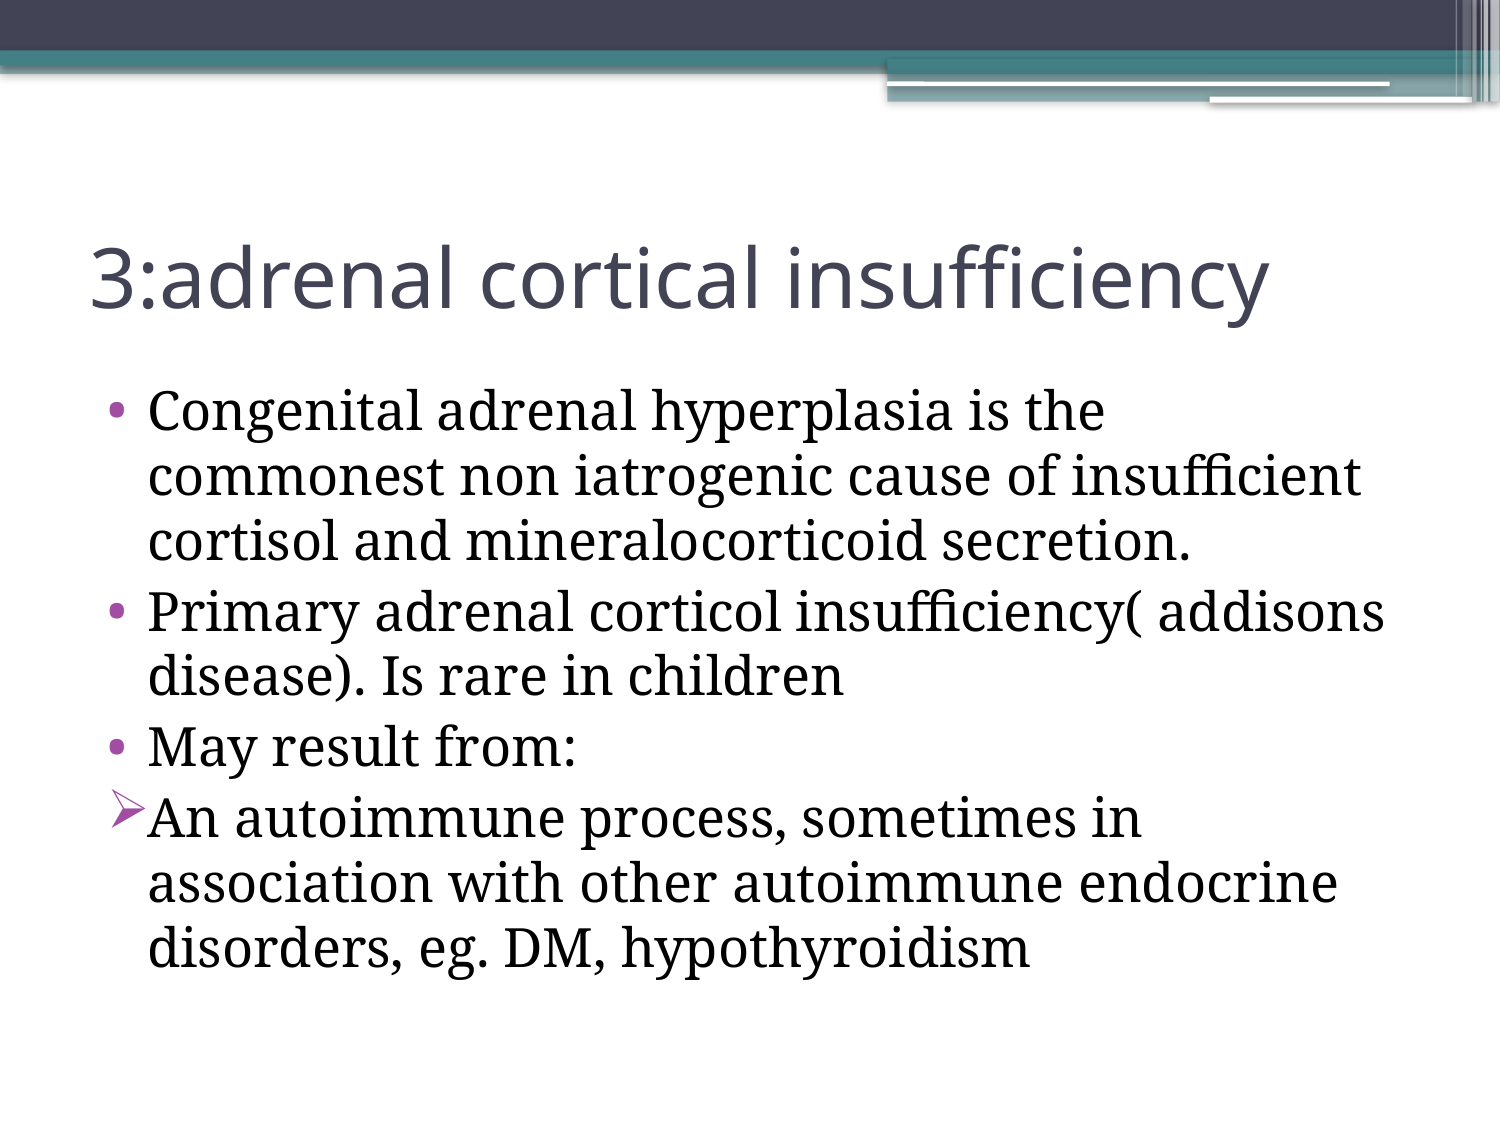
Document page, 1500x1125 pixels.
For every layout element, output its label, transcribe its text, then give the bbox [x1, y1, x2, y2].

title 3:adrenal cortical insufficiency [75, 187, 1425, 363]
list Congenital adrenal hyperplasia is the commonest non iatrogenic cause of insufficient cortisol and mineralocorticoid secretion. Primary adrenal corticol insufficiency( addisons disease). Is rare in children May result from: An autoimmune process, sometimes in association with other autoimmune endocrine disorders, eg. DM, hypothyroidism [75, 368, 1425, 1079]
